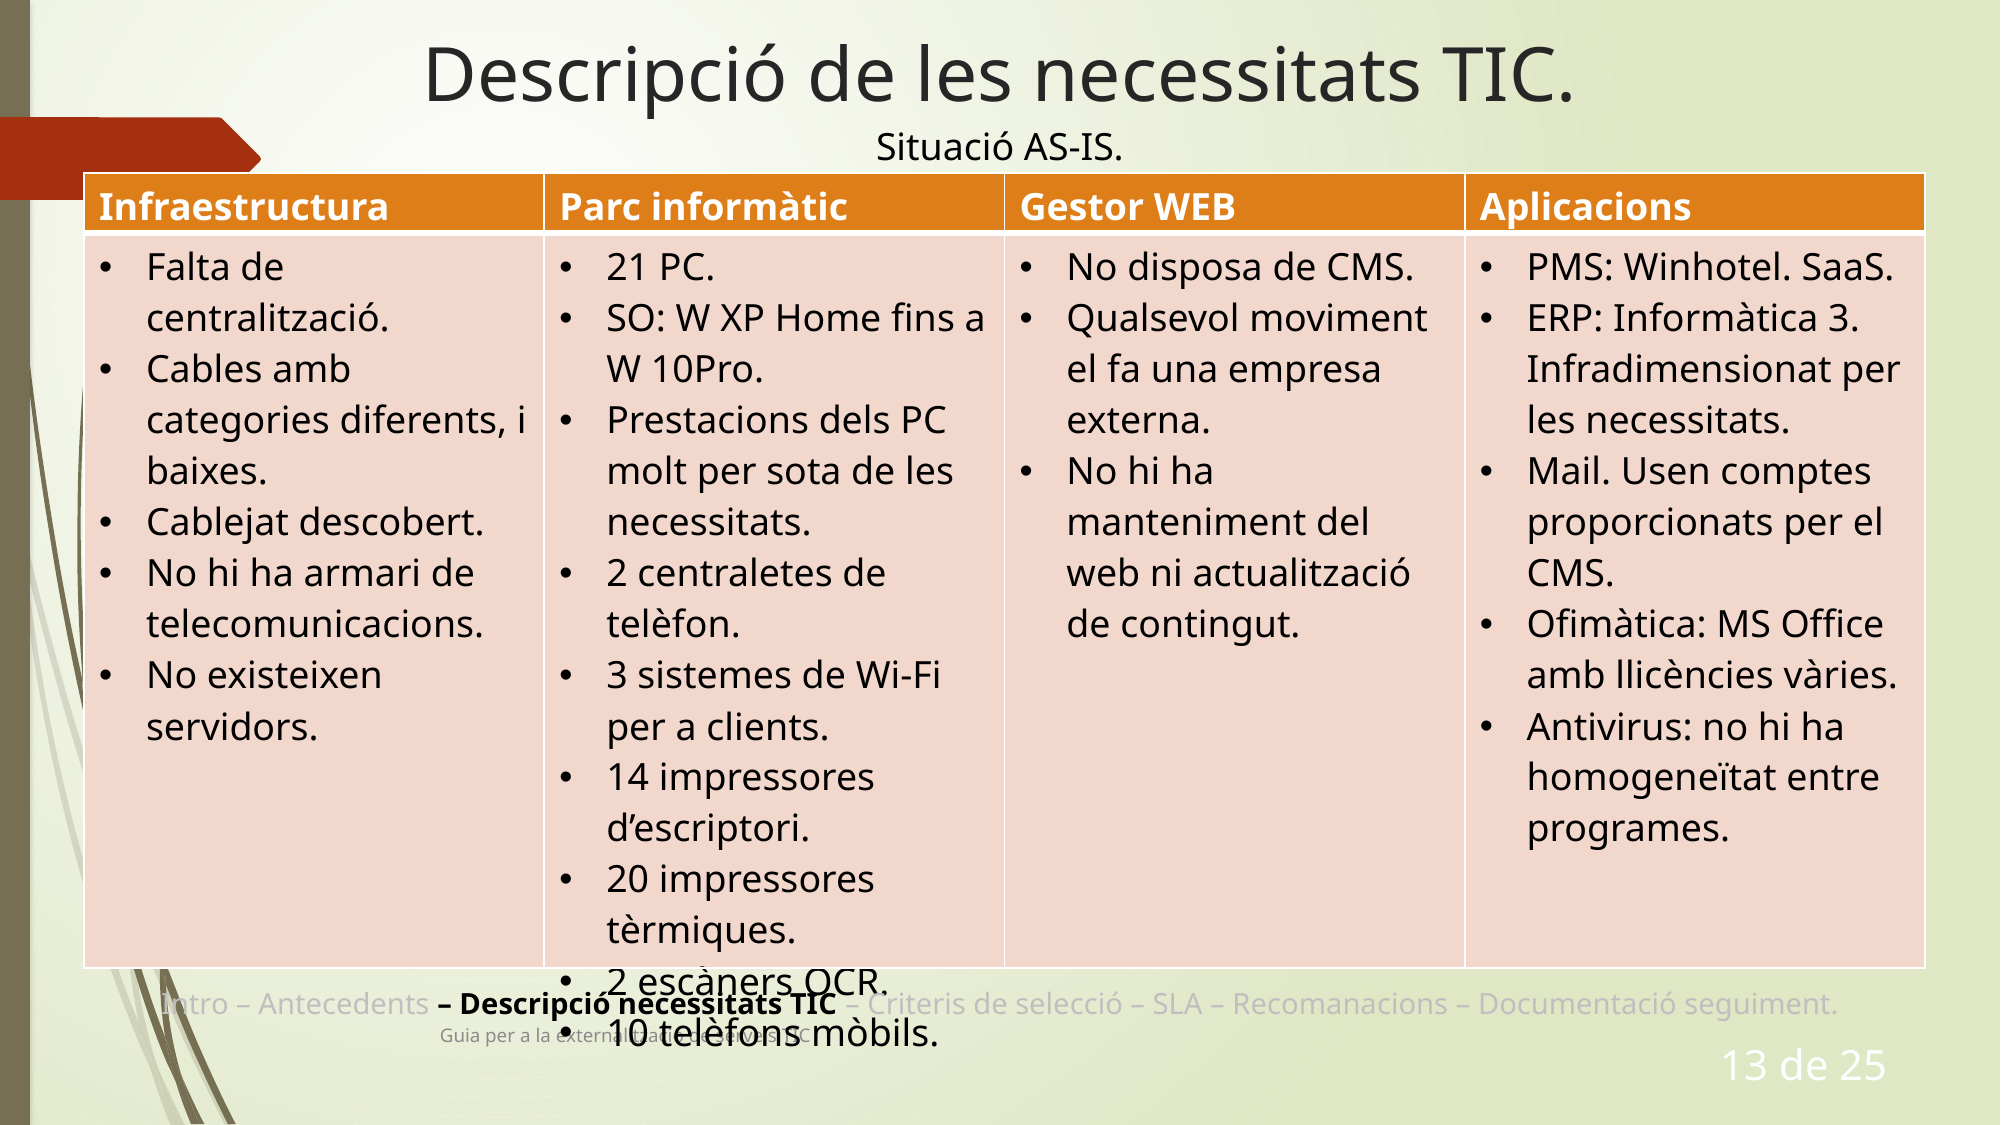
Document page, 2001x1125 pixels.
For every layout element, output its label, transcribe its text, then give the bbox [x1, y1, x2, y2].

title Descripció de les necessitats TIC. [0, 19, 2000, 155]
table_header Gestor WEB [1005, 174, 1464, 230]
footer Guia per a la externalització de serveis TIC [424, 1028, 1675, 1067]
table_cell 21 PC. SO: W XP Home fins a W 10Pro. Prestacions dels PC molt per sota de les necessitats. 2 centraletes de telèfon. 3 sistemes de Wi-Fi per a clients. 14 impressores d’escriptori. 20 impressores tèrmiques. 2 escàners OCR. 10 telèfons mòbils. [545, 236, 1004, 967]
text_box Intro – Antecedents – Descripció necessitats TIC – Criteris de selecció – SLA – Recomanacions – Documentació seguiment. [0, 978, 2000, 1028]
text_box Situació AS-IS. [625, 115, 1375, 172]
table_header Infraestructura [85, 174, 543, 230]
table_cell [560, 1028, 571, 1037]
slide_number 13 de 25 [1687, 1037, 1903, 1097]
table_cell Falta de centralització. Cables amb categories diferents, i baixes. Cablejat descobert. No hi ha armari de telecomunicacions. No existeixen servidors. [85, 236, 543, 967]
table_header Aplicacions [1466, 174, 1924, 230]
table_cell PMS: Winhotel. SaaS. ERP: Informàtica 3. Infradimensionat per les necessitats. Mail. Usen comptes proporcionats per el CMS. Ofimàtica: MS Office amb llicències vàries. Antivirus: no hi ha homogeneïtat entre programes. [1466, 236, 1924, 967]
table_header Parc informàtic [545, 174, 1004, 230]
table_cell No disposa de CMS. Qualsevol moviment el fa una empresa externa. No hi ha manteniment del web ni actualització de contingut. [1005, 236, 1464, 967]
